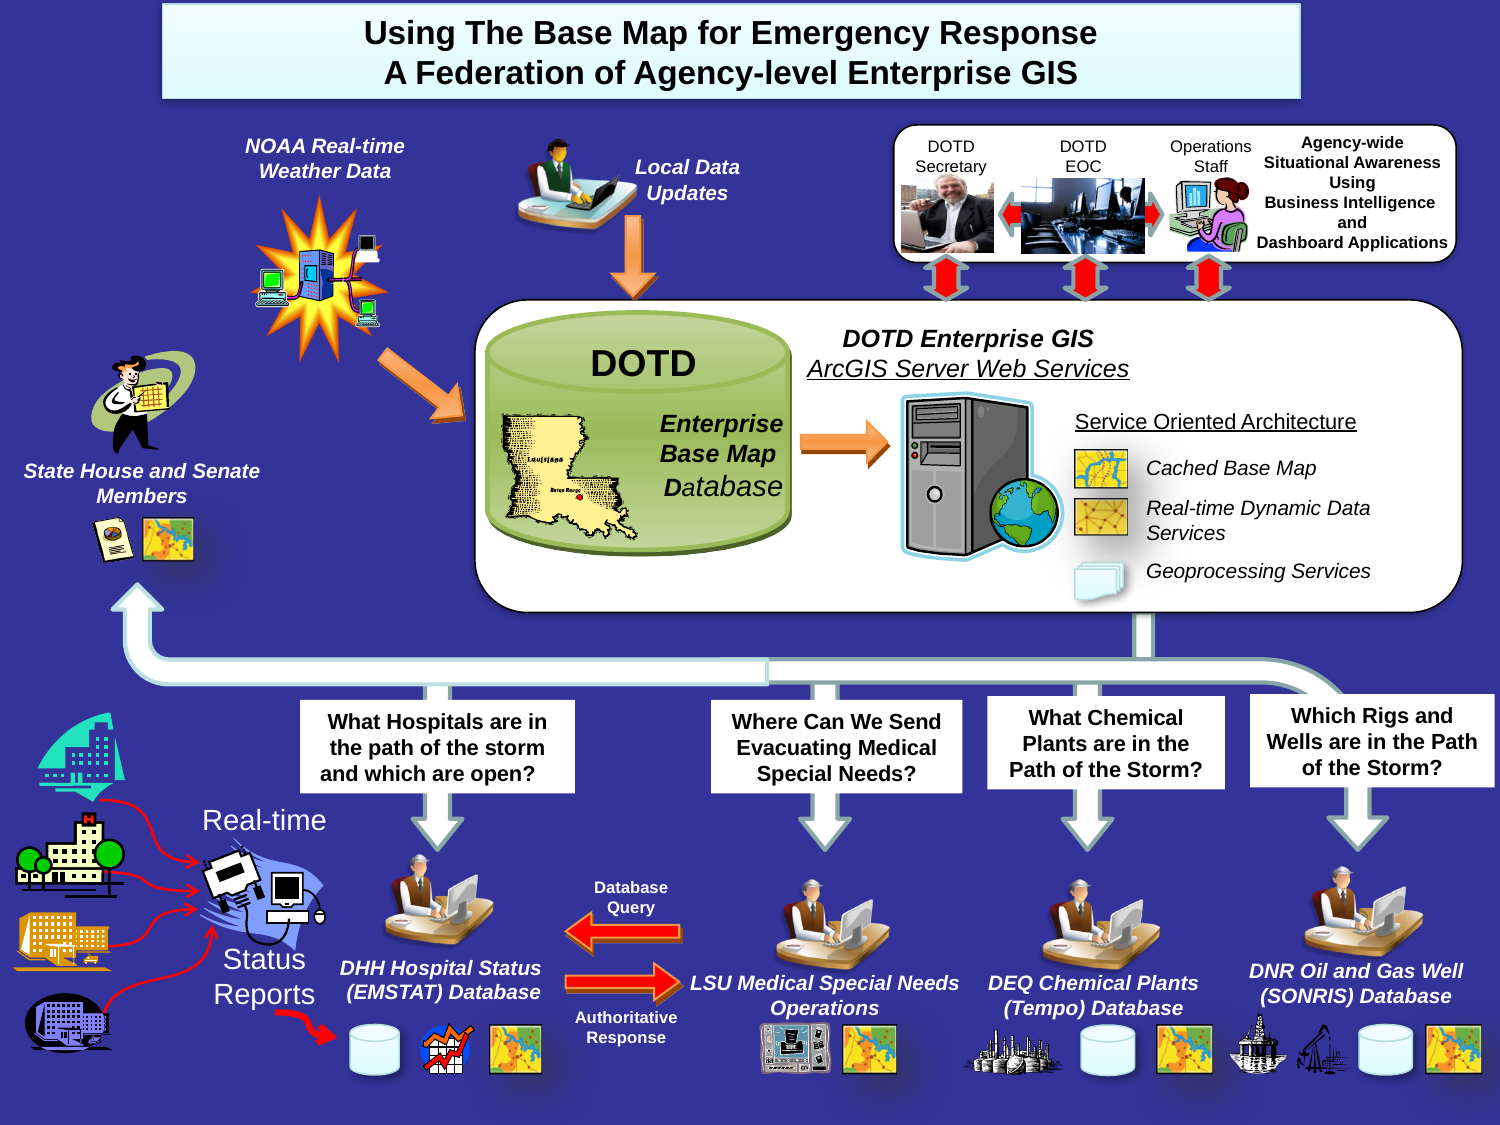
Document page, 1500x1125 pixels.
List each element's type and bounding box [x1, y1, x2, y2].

text_box [0, 3, 1500, 1076]
